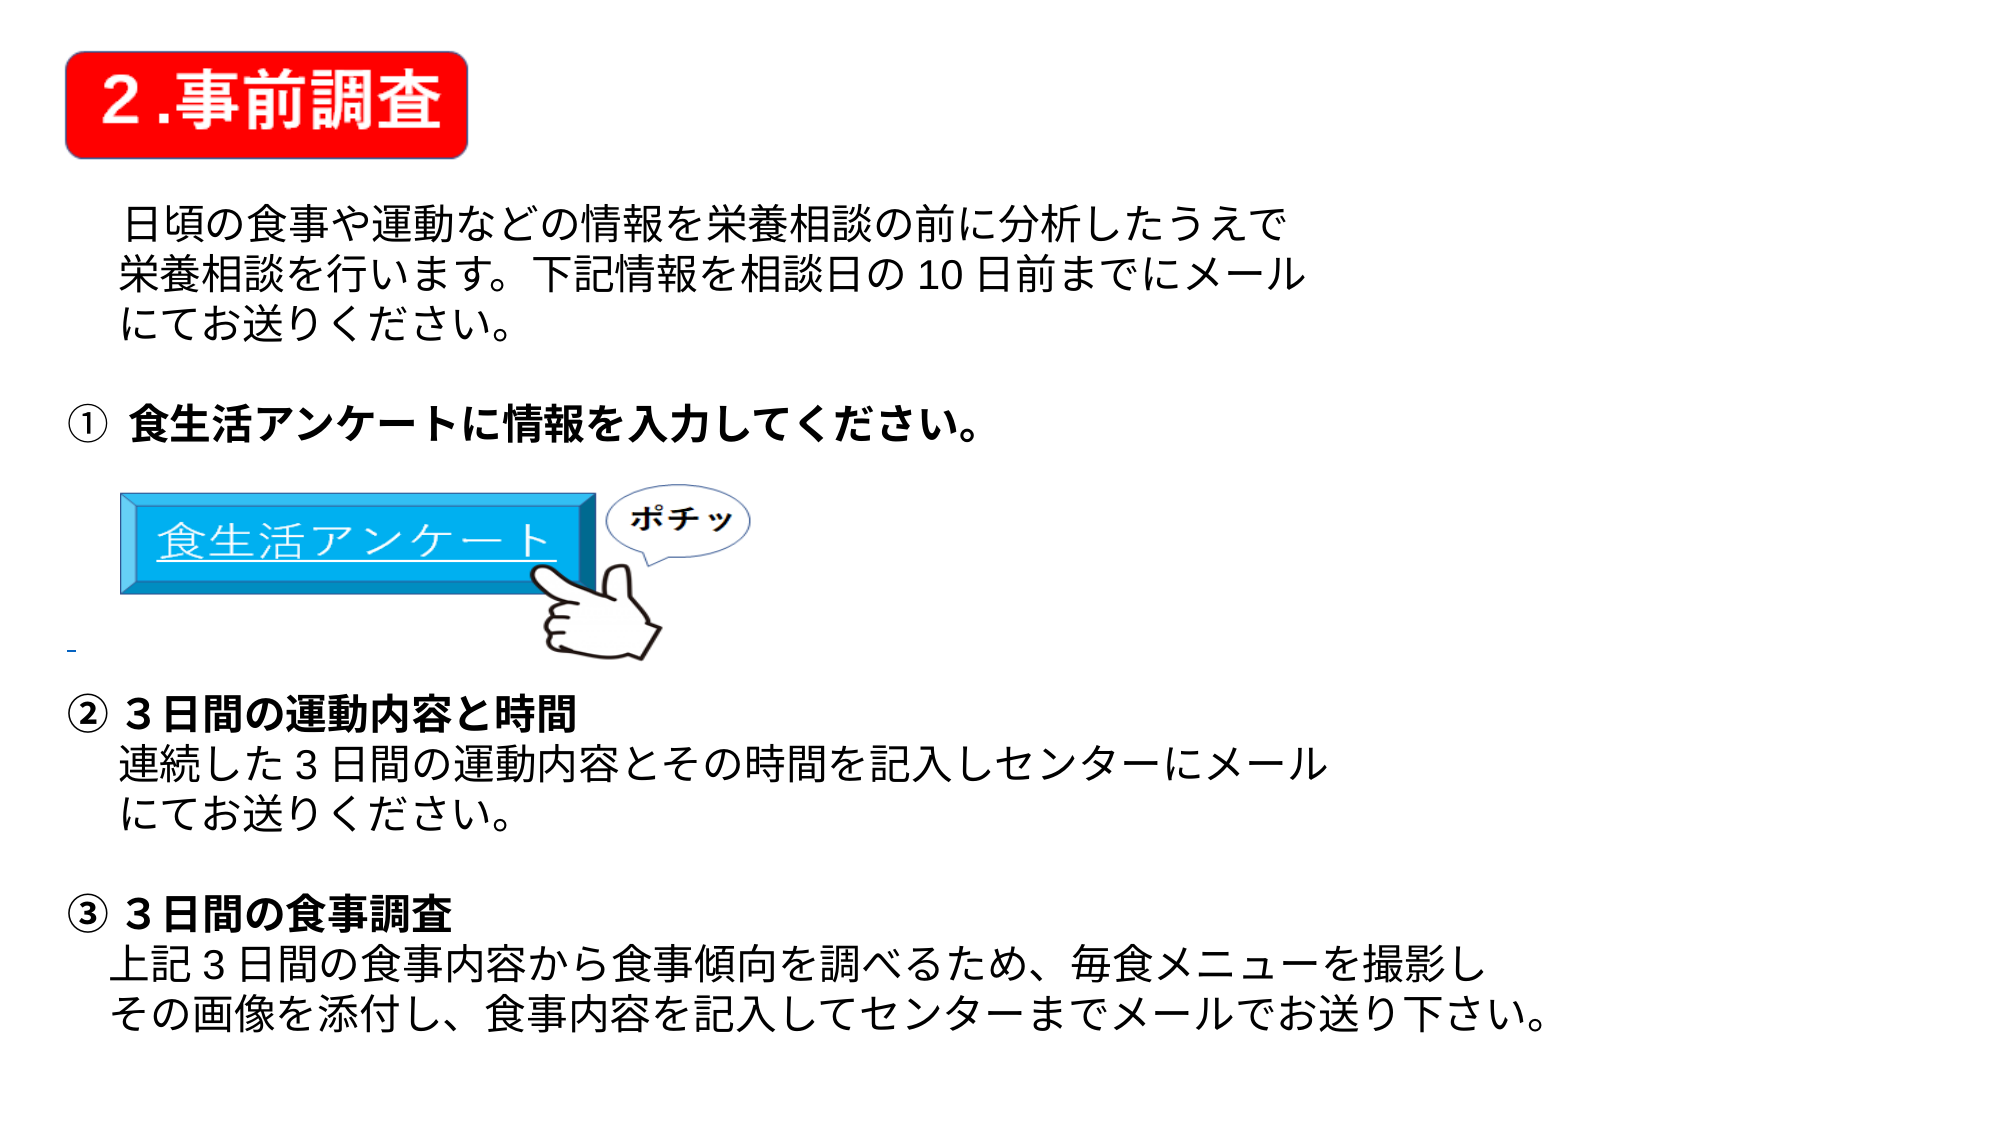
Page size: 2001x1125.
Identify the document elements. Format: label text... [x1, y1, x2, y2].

picture [120, 483, 779, 678]
picture [45, 42, 484, 186]
text_box 日頃の食事や運動などの情報を栄養相談の前に分析したうえで 栄養相談を行います。下記情報を相談日の10日前までにメール にてお送りください。 ① 食生活アンケートに情報を入力してください。 ②３日間の運動内容と時間 連続した3日間の運動内容とその時間を記入しセンターにメール にてお送りください。 ③３日間の食事調査 上記3日間の食事内容から食事傾向を調べるため、毎食メニューを撮影し その画像を添付し、食事内容を記入してセンターまでメールでお送り下さい。 [52, 190, 1584, 1046]
